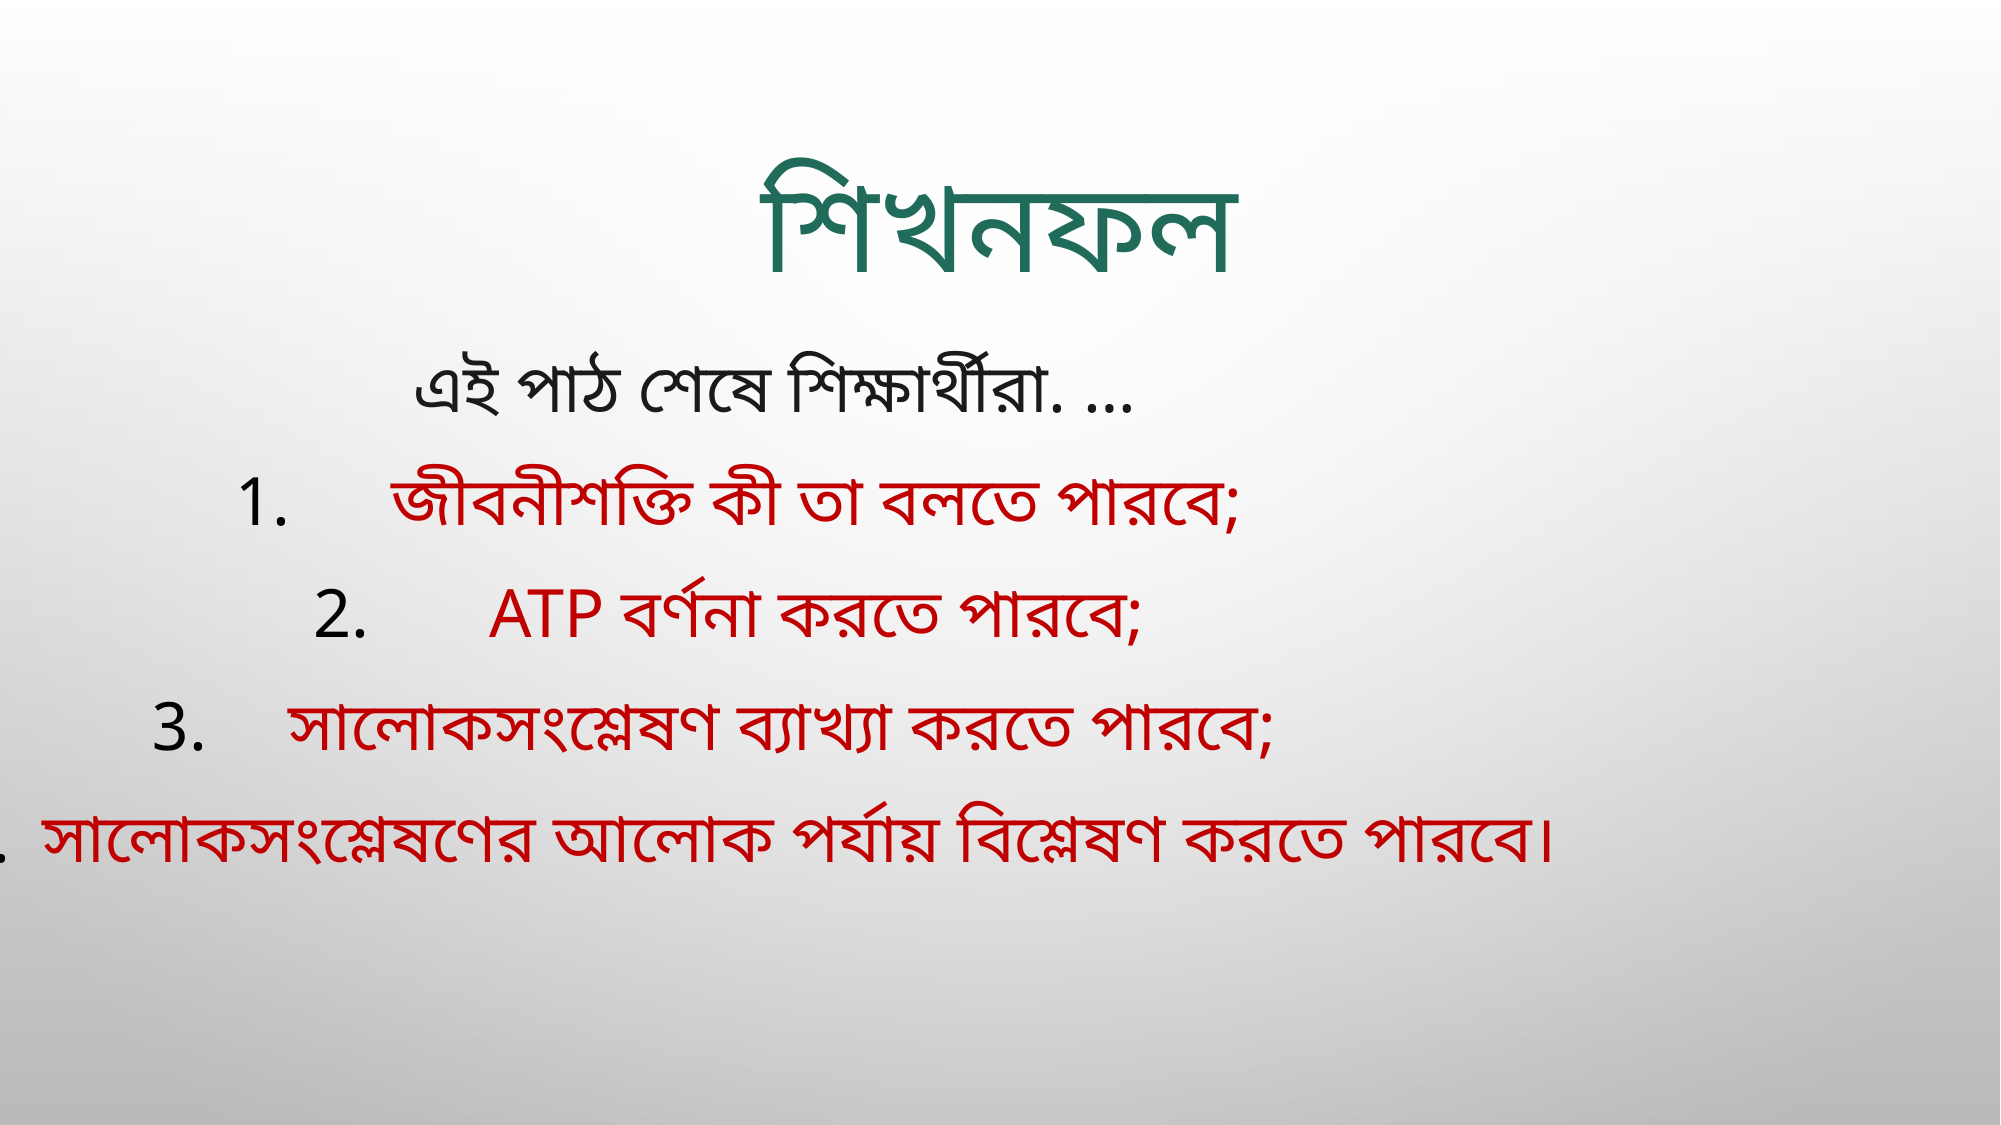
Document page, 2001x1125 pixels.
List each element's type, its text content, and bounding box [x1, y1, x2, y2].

list এই পাঠ শেষে শিক্ষার্থীরা. … জীবনীশক্তি কী তা বলতে পারবে; ATP বর্ণনা করতে পারবে; সালোকসংশ্লেষণ ব্যাখ্যা করতে পারবে; সালোকসংশ্লেষণের আলোক পর্যায় বিশ্লেষণ করতে পারবে। [0, 322, 1634, 885]
title শিখনফল [149, 101, 1851, 364]
picture [0, 0, 2000, 1125]
